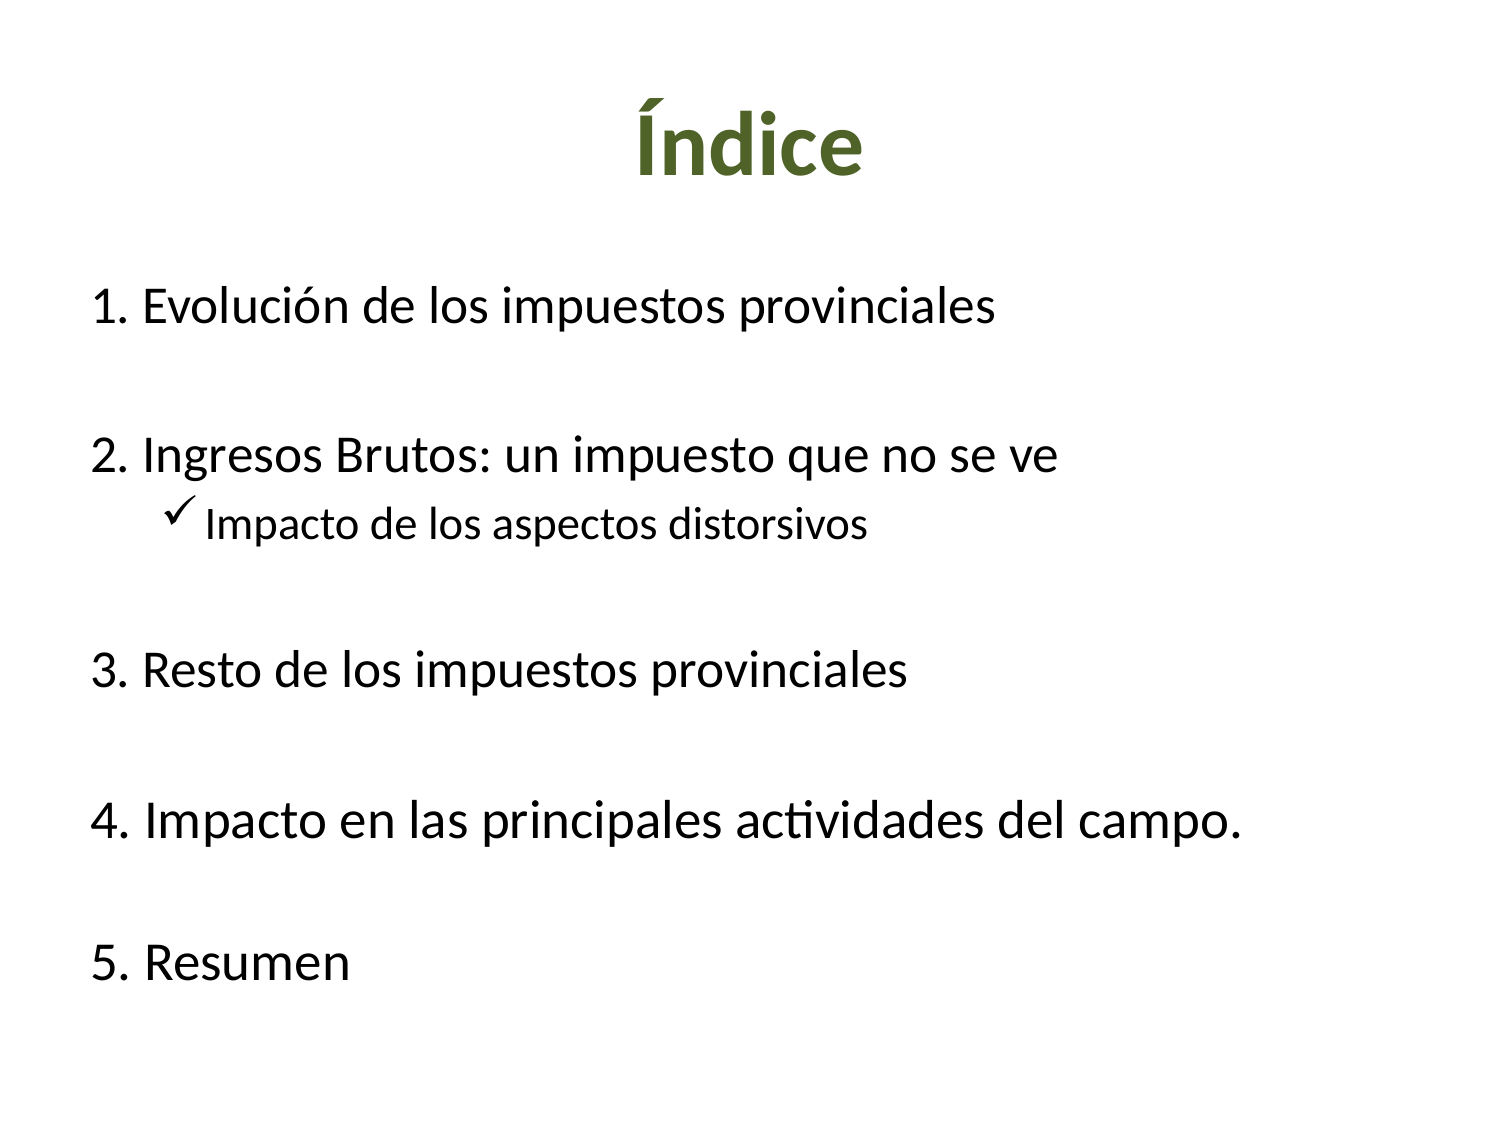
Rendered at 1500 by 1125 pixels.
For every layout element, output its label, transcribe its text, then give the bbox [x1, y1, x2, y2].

list 1. Evolución de los impuestos provinciales 2. Ingresos Brutos: un impuesto que no se ve Impacto de los aspectos distorsivos 3. Resto de los impuestos provinciales 4. Impacto en las principales actividades del campo. 5. Resumen [75, 262, 1425, 1005]
title Índice [75, 45, 1425, 233]
